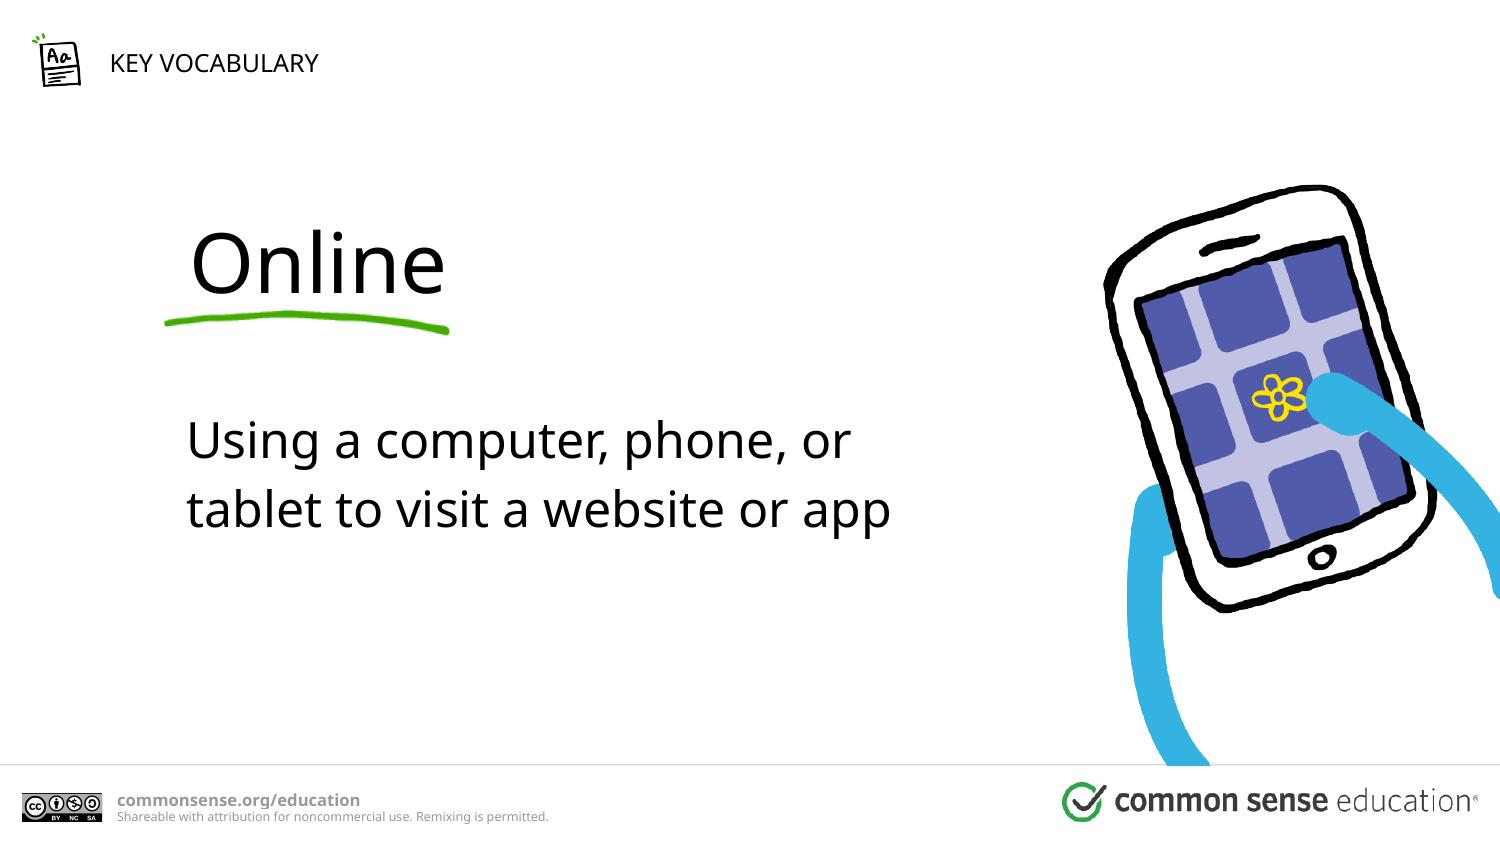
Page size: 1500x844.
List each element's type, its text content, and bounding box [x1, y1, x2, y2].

text_box Online [175, 194, 535, 301]
picture [32, 33, 82, 88]
text_box Using a computer, phone, or tablet to visit a website or app [171, 384, 983, 536]
picture [22, 793, 103, 822]
text_box KEY VOCABULARY [94, 32, 692, 86]
picture [1063, 177, 1500, 766]
picture [1062, 782, 1478, 822]
picture [147, 260, 461, 359]
